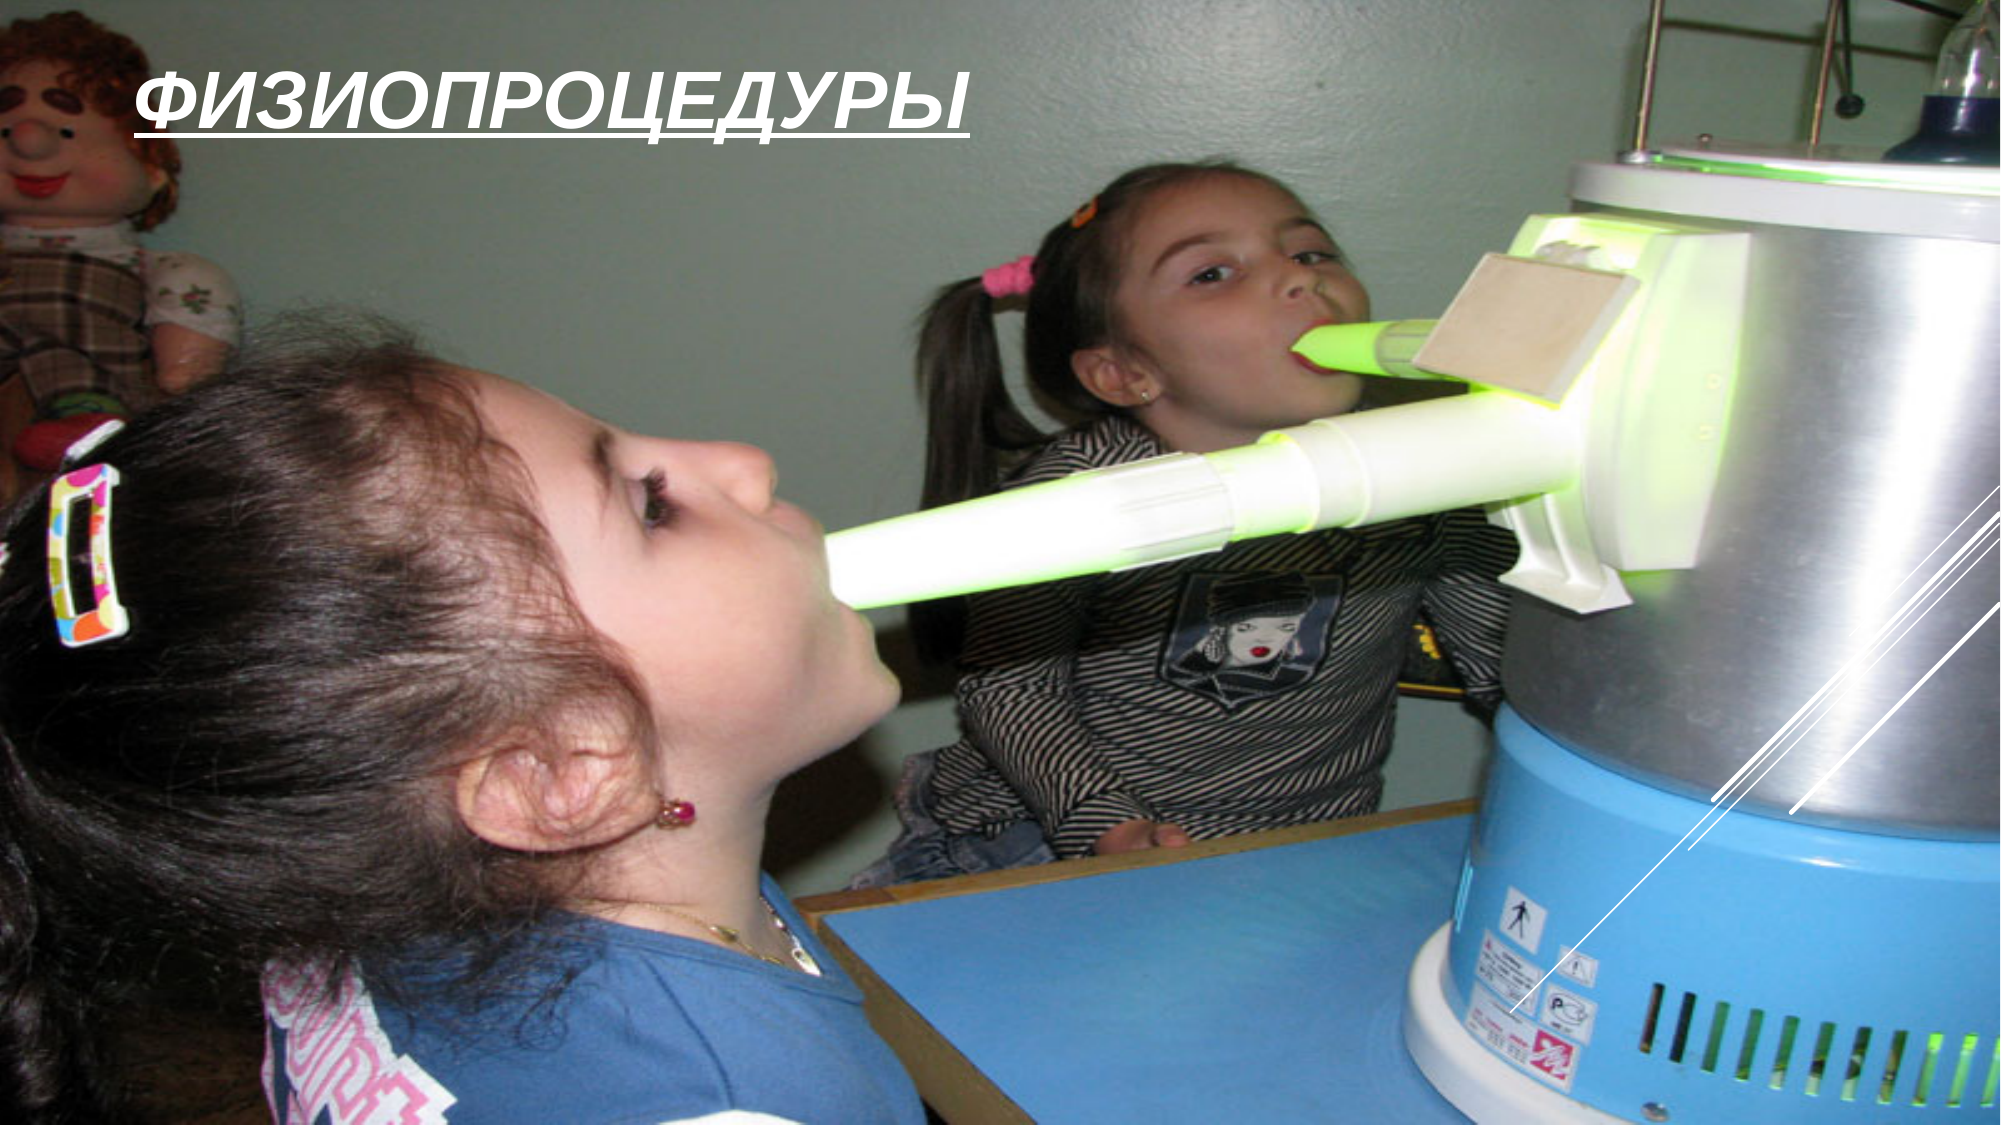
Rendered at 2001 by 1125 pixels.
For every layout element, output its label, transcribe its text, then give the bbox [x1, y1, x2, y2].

picture [0, 0, 2001, 1125]
title Физиопроцедуры [118, 29, 1043, 164]
